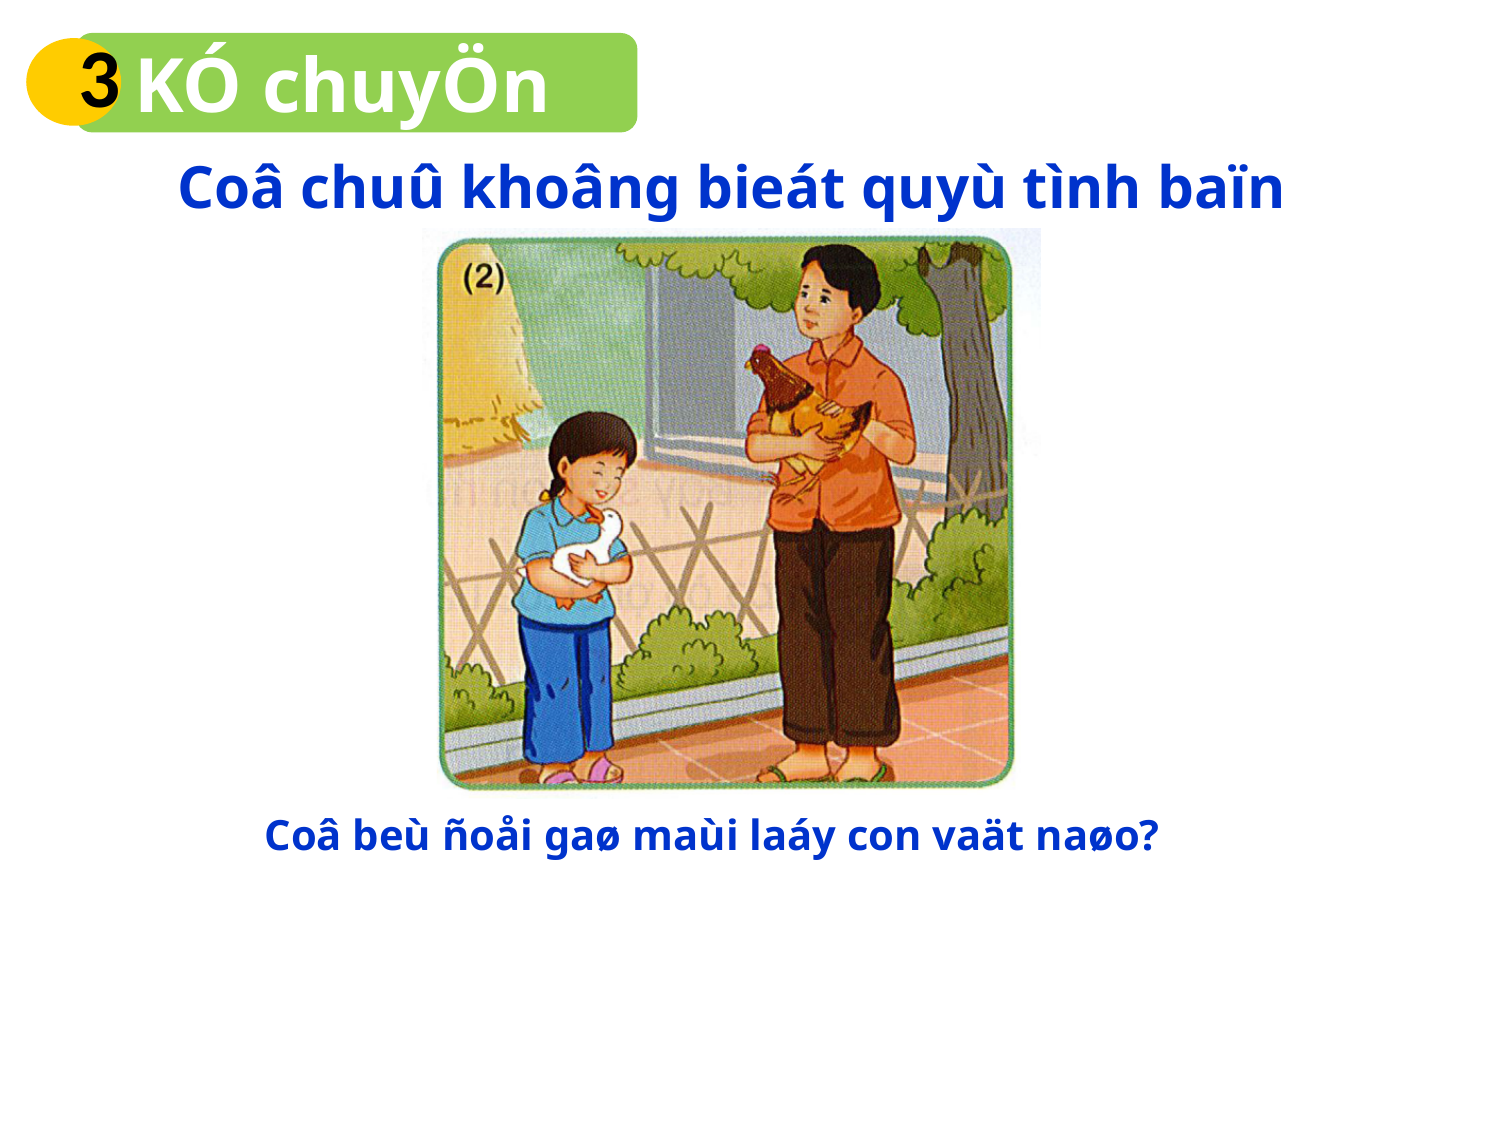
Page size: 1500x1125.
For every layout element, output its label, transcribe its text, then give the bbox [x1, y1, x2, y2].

text_box Coâ chuû khoâng bieát quyù tình baïn [162, 142, 1301, 228]
text_box KÓ chuyÖn [120, 29, 1030, 135]
text_box Coâ beù ñoåi gaø maùi laáy con vaät naøo? [249, 801, 1176, 867]
picture [421, 228, 1041, 799]
text_box [26, 39, 63, 125]
text_box 3 [63, 16, 136, 131]
